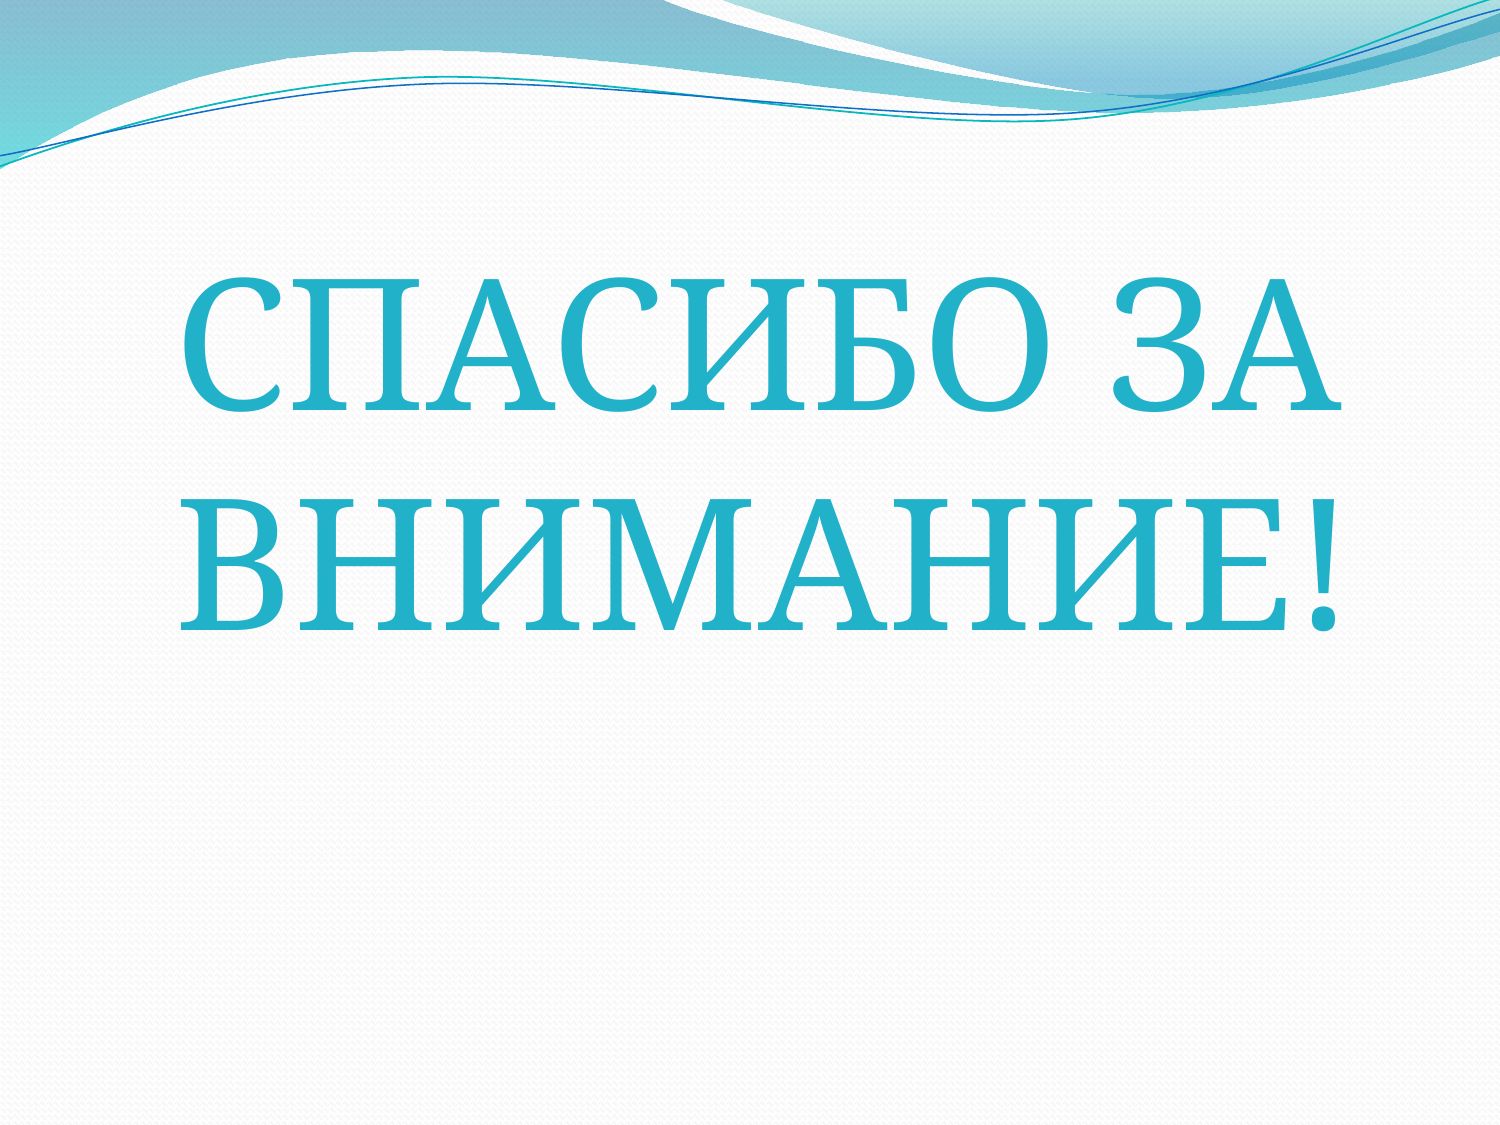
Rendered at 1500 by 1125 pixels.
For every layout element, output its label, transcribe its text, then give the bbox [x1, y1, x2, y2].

text_box СПАСИБО ЗА ВНИМАНИЕ! [159, 219, 1412, 675]
